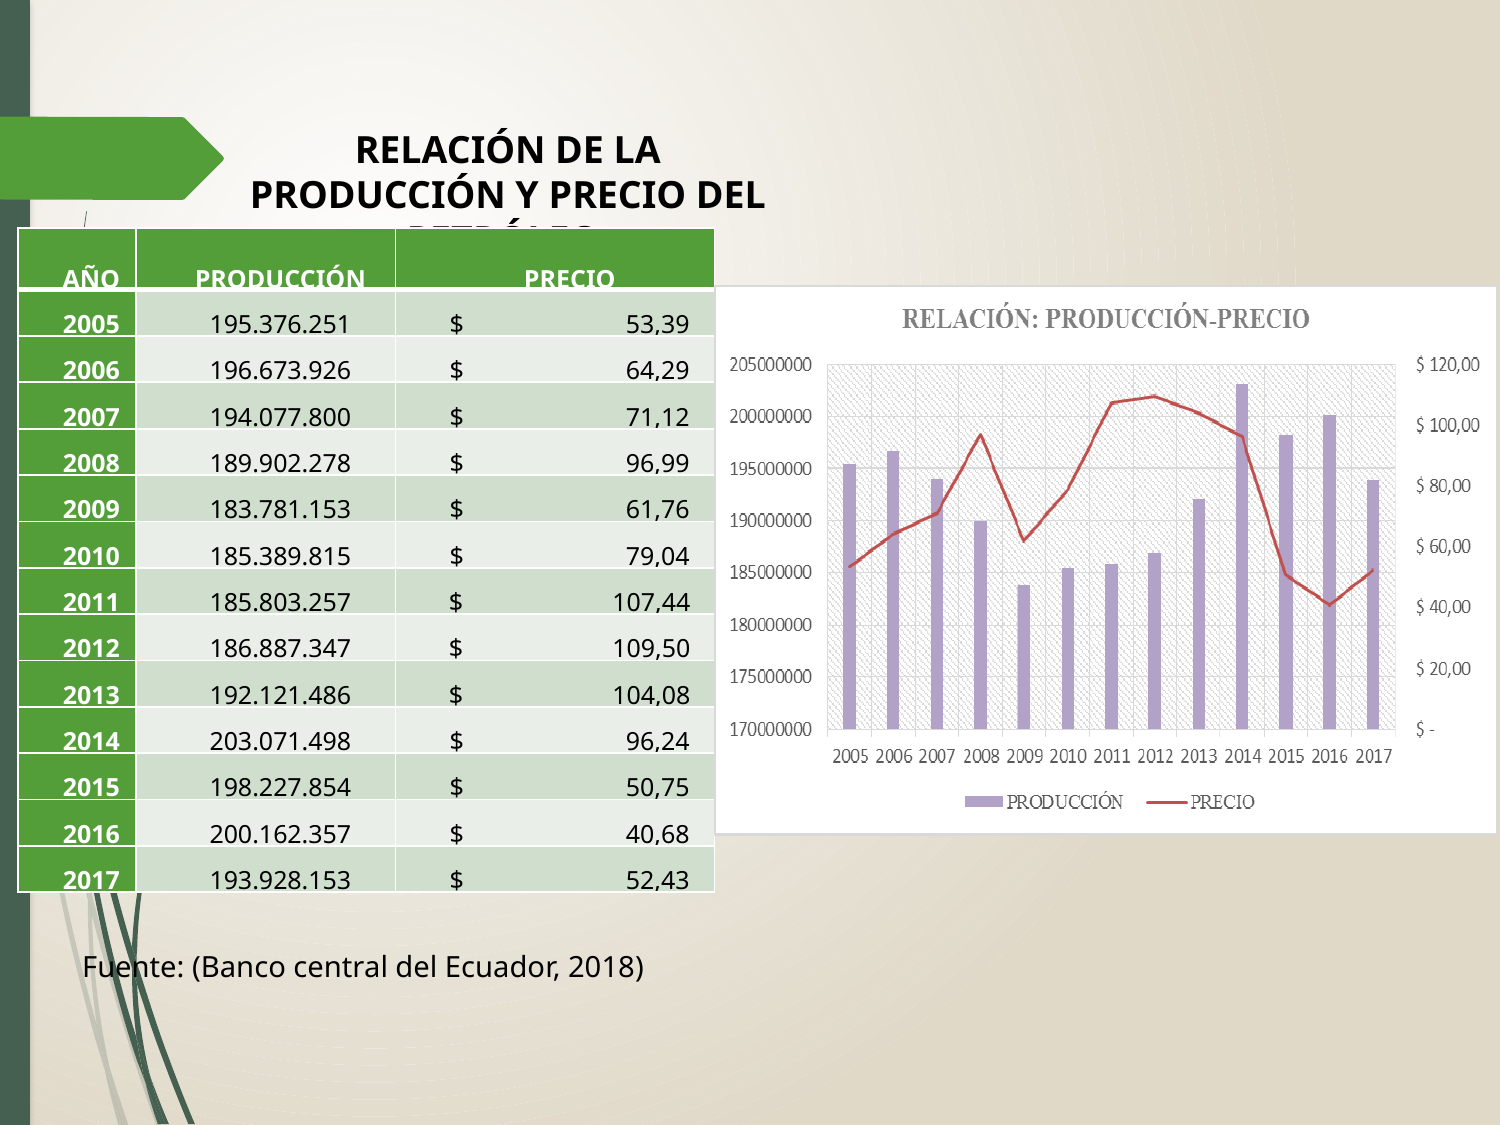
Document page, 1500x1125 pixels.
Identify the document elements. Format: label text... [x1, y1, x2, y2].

table_cell 189.902.278 [137, 430, 395, 474]
table_cell 2015 [19, 754, 135, 799]
table_cell 2014 [19, 708, 135, 752]
table_cell 186.887.347 [137, 615, 395, 660]
table_cell 185.389.815 [137, 522, 395, 567]
table_cell 2009 [19, 476, 135, 521]
table_cell 196.673.926 [137, 337, 395, 381]
table_cell 198.227.854 [137, 754, 395, 799]
table_cell 193.928.153 [137, 847, 395, 891]
table_cell 2008 [19, 430, 135, 474]
table_cell $ 96,99 [396, 430, 709, 474]
table_cell 2005 [19, 292, 135, 335]
text_box RELACIÓN DE LA PRODUCCIÓN Y PRECIO DEL PETRÓLEO [218, 118, 798, 269]
table_cell 195.376.251 [137, 292, 395, 335]
table_cell 2016 [19, 800, 135, 845]
table_cell 185.803.257 [137, 569, 395, 613]
table_cell $ 64,29 [396, 337, 709, 381]
picture [714, 284, 1498, 836]
table_cell $ 104,08 [396, 661, 709, 706]
table_cell 183.781.153 [137, 476, 395, 521]
table_header PRECIO [396, 229, 714, 287]
table_cell 2011 [19, 569, 135, 613]
table_cell $ 53,39 [396, 292, 709, 335]
table_cell 2006 [19, 337, 135, 381]
table_cell $ 96,24 [396, 708, 709, 752]
table_cell $ 109,50 [396, 615, 709, 660]
table_cell $ 40,68 [396, 800, 714, 845]
table_cell $ 50,75 [396, 754, 709, 799]
table_cell $ 107,44 [396, 569, 709, 613]
text_box Fuente: (Banco central del Ecuador, 2018) [67, 940, 659, 991]
table_cell 2017 [19, 847, 135, 891]
table_cell 2012 [19, 615, 135, 660]
table_cell $ 71,12 [396, 383, 709, 428]
table_cell $ 52,43 [396, 847, 714, 891]
table_cell 192.121.486 [137, 661, 395, 706]
table_cell 200.162.357 [137, 800, 395, 845]
table_cell 2013 [19, 661, 135, 706]
table_cell 2010 [19, 522, 135, 567]
table_cell $ 79,04 [396, 522, 709, 567]
table_cell 2007 [19, 383, 135, 428]
table_cell $ 61,76 [396, 476, 709, 521]
table_cell 203.071.498 [137, 708, 395, 752]
table_header PRODUCCIÓN [137, 229, 395, 287]
table_cell 194.077.800 [137, 383, 395, 428]
table_header AÑO [19, 229, 135, 287]
